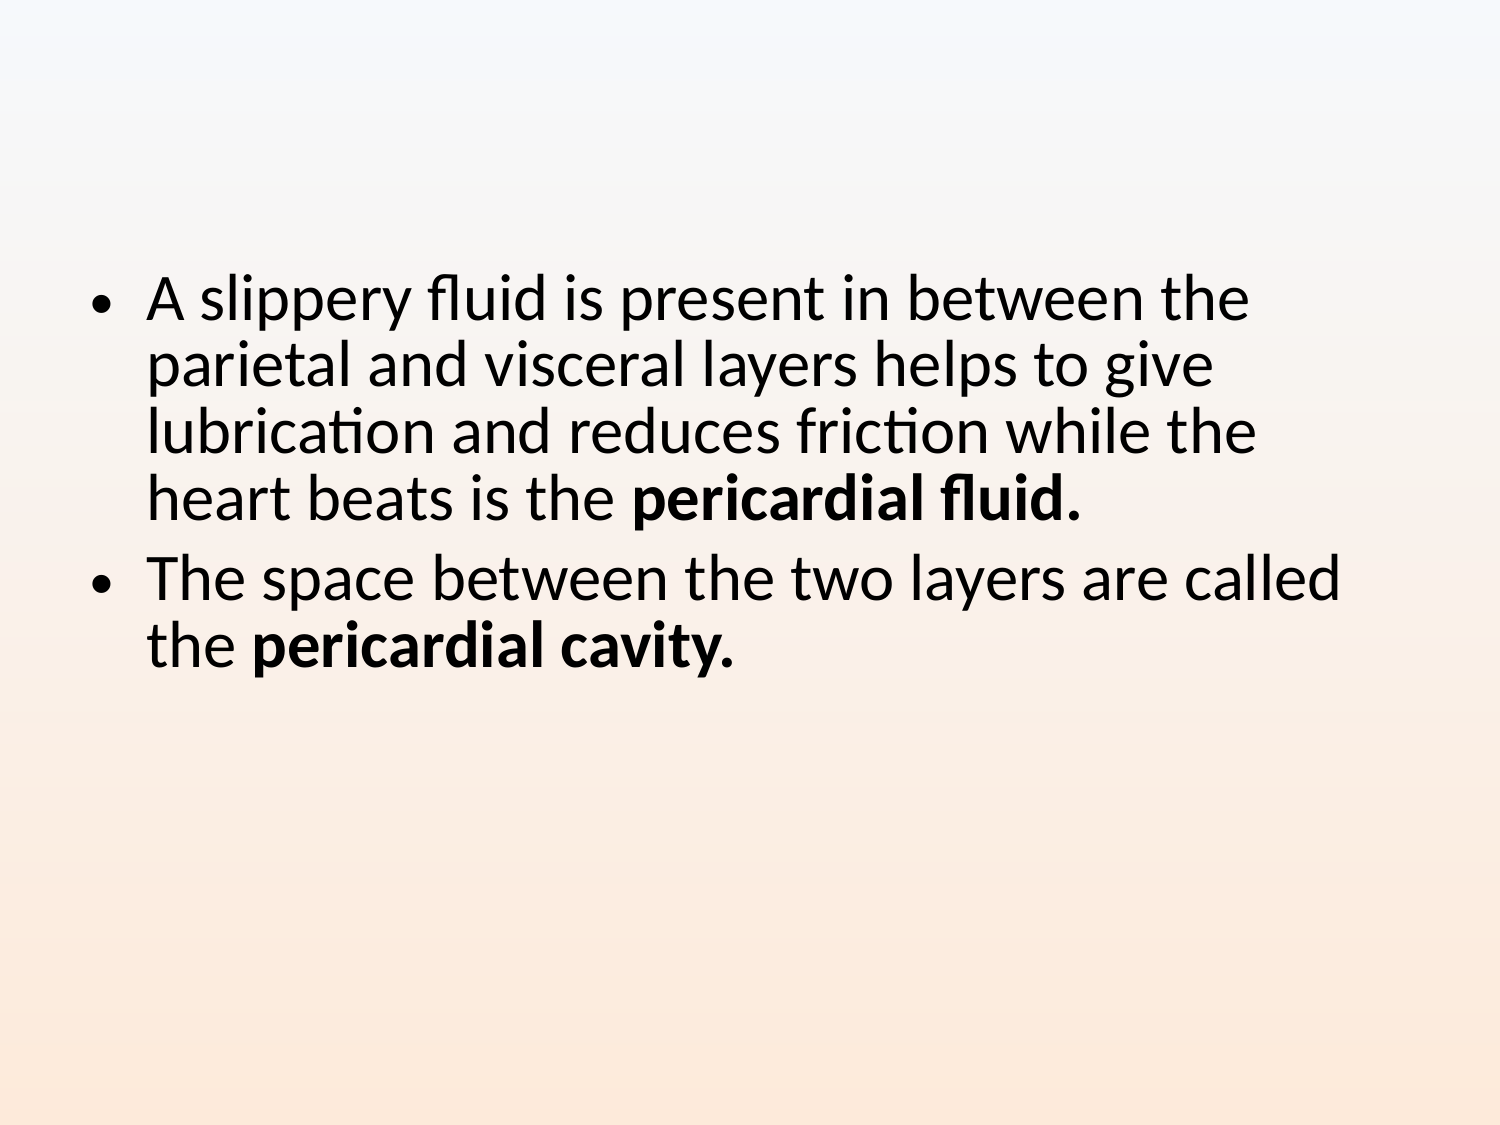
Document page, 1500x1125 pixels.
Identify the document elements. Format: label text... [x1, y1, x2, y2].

list A slippery fluid is present in between the parietal and visceral layers helps to give lubrication and reduces friction while the heart beats is the pericardial fluid. The space between the two layers are called the pericardial cavity. [75, 262, 1425, 1005]
